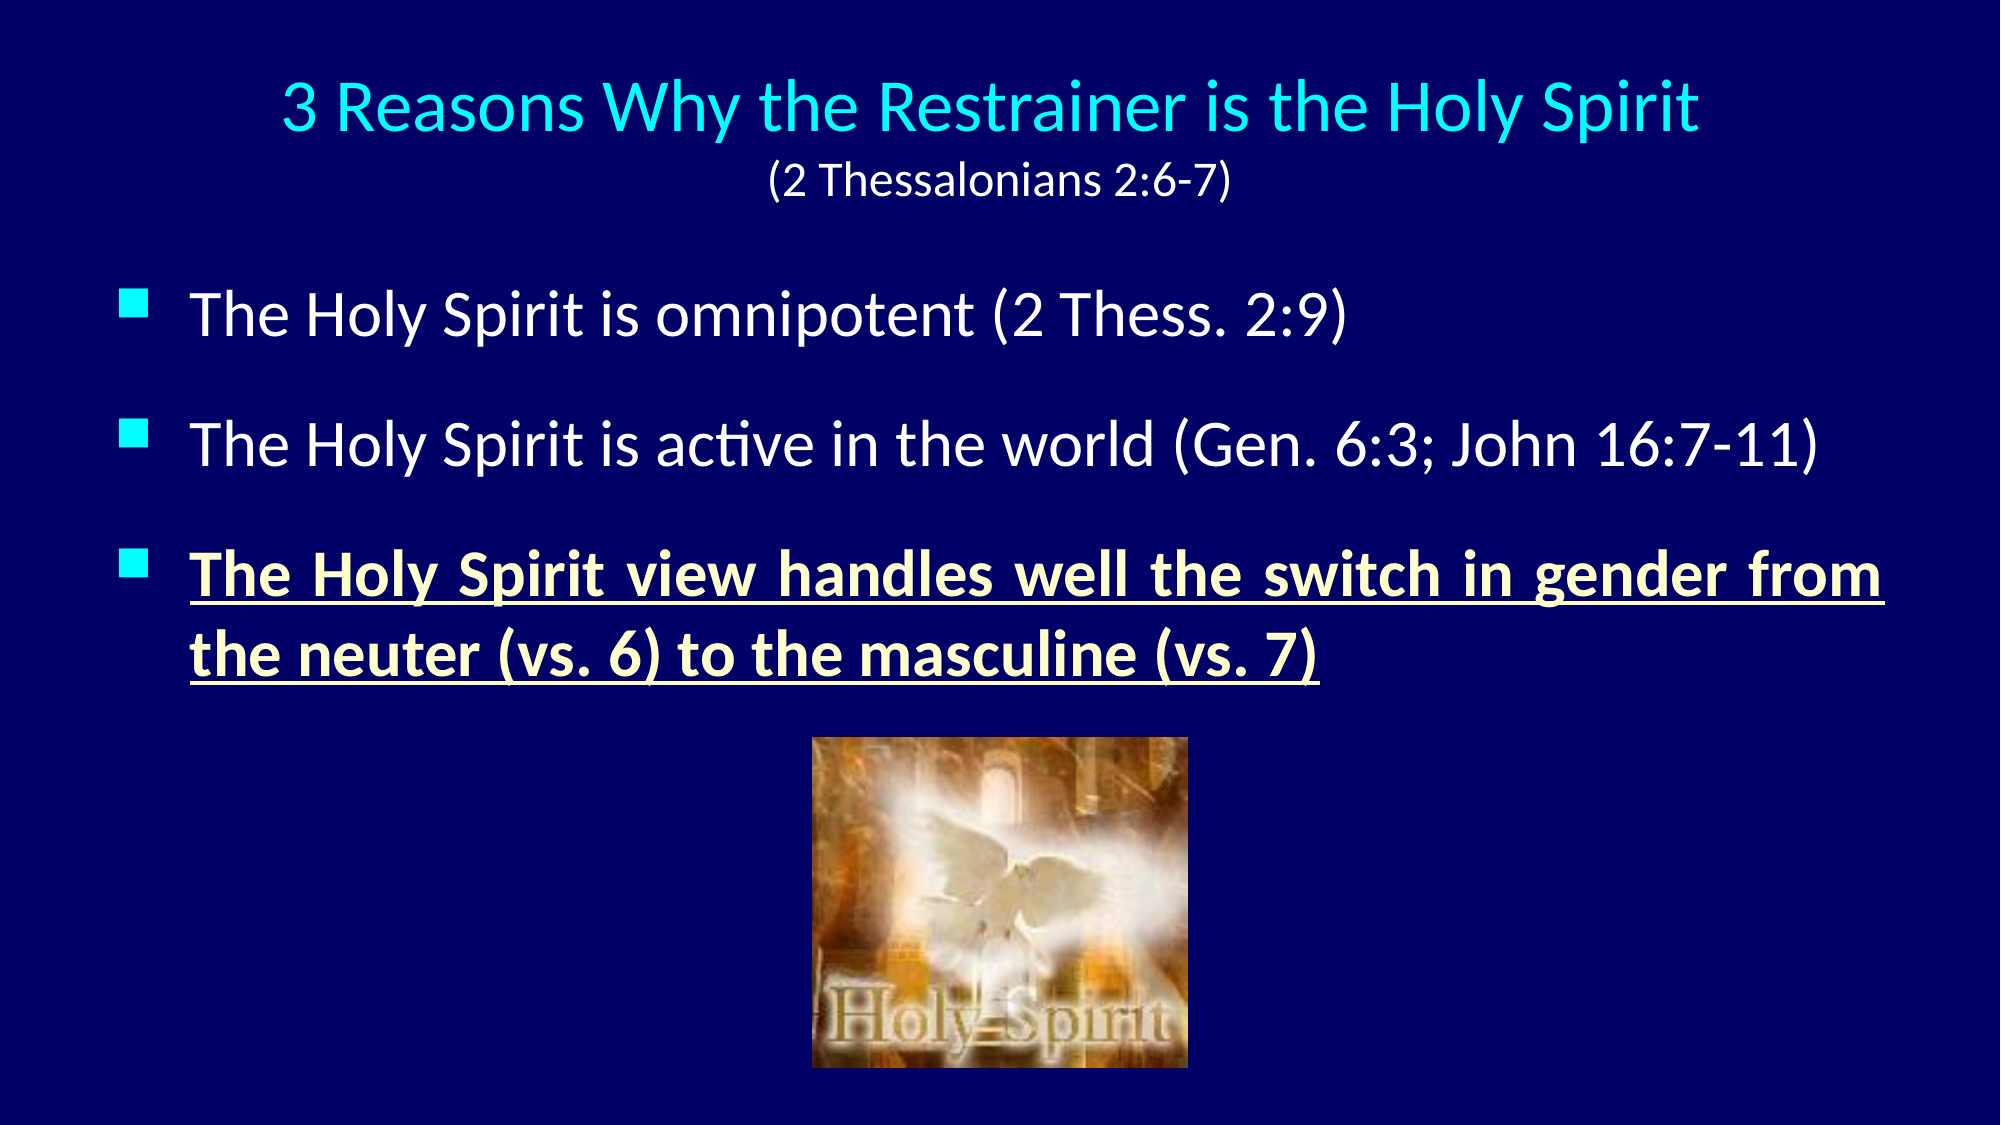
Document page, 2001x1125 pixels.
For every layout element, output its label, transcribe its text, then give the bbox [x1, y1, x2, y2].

title 3 Reasons Why the Restrainer is the Holy Spirit (2 Thessalonians 2:6-7) [249, 37, 1750, 225]
picture [811, 737, 1189, 1068]
list The Holy Spirit is omnipotent (2 Thess. 2:9) The Holy Spirit is active in the world (Gen. 6:3; John 16:7-11) The Holy Spirit view handles well the switch in gender from the neuter (vs. 6) to the masculine (vs. 7) [99, 262, 1901, 720]
